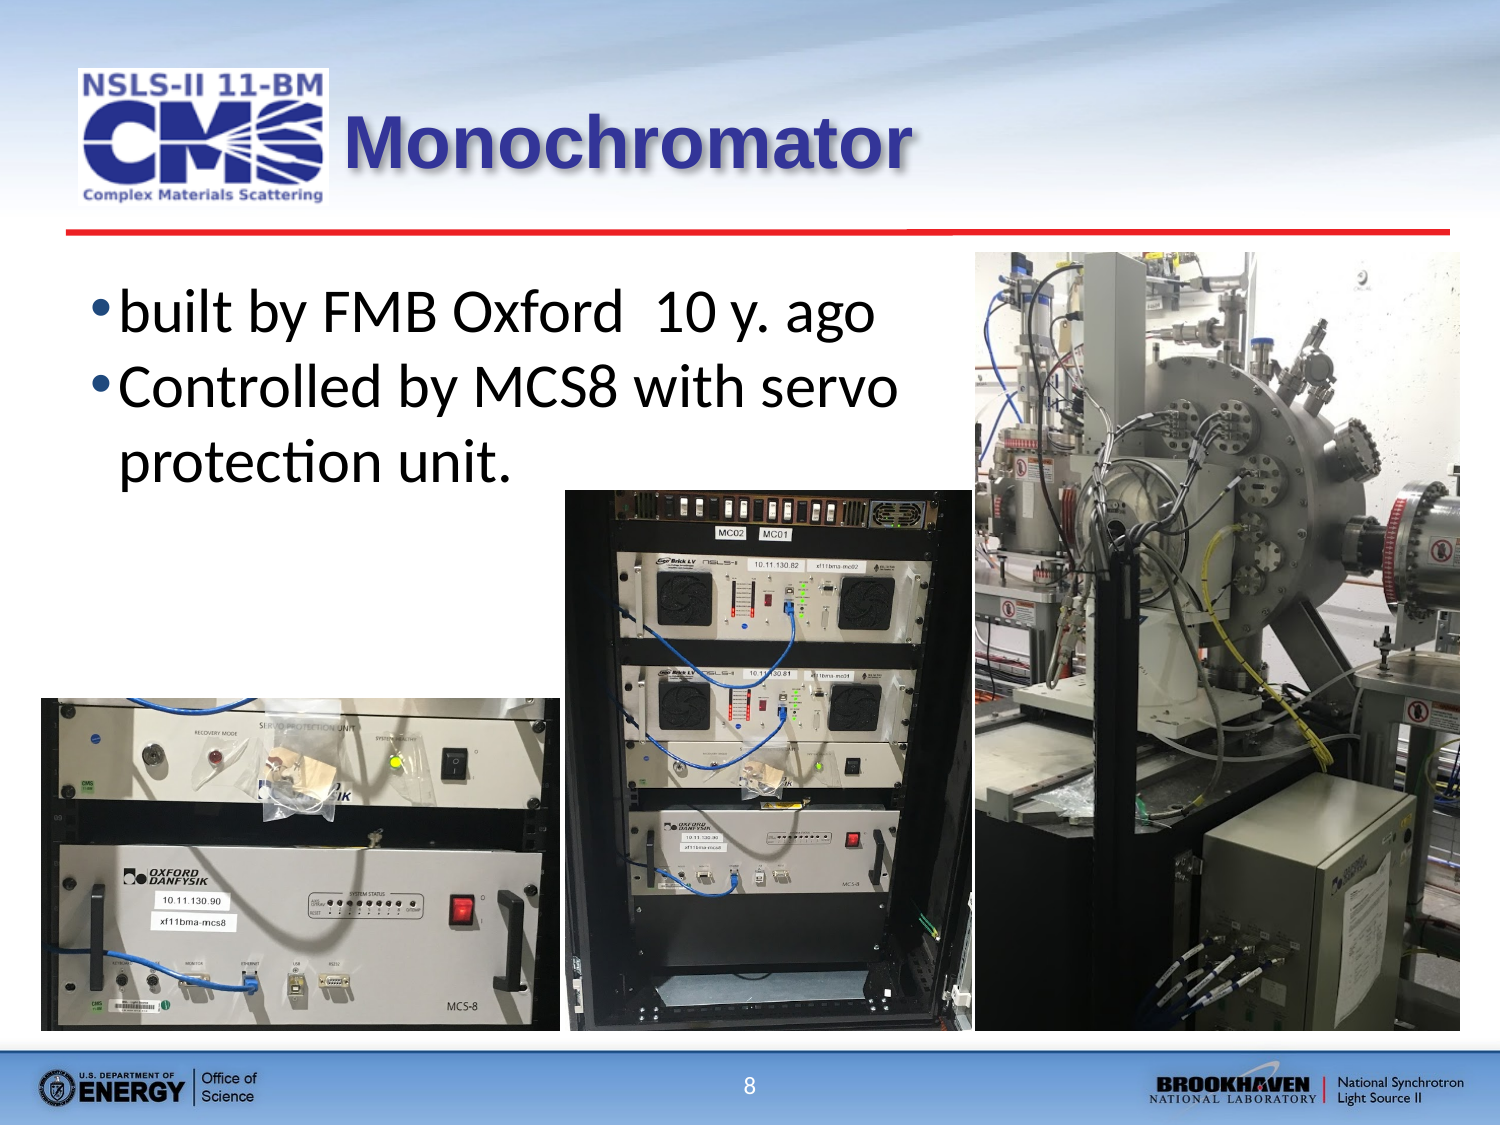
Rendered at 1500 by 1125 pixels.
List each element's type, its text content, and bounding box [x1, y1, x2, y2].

picture [0, 0, 1500, 1125]
title Monochromator [328, 45, 1425, 233]
list built by FMB Oxford 10 y. ago Controlled by MCS8 with servo protection unit. [75, 262, 969, 696]
